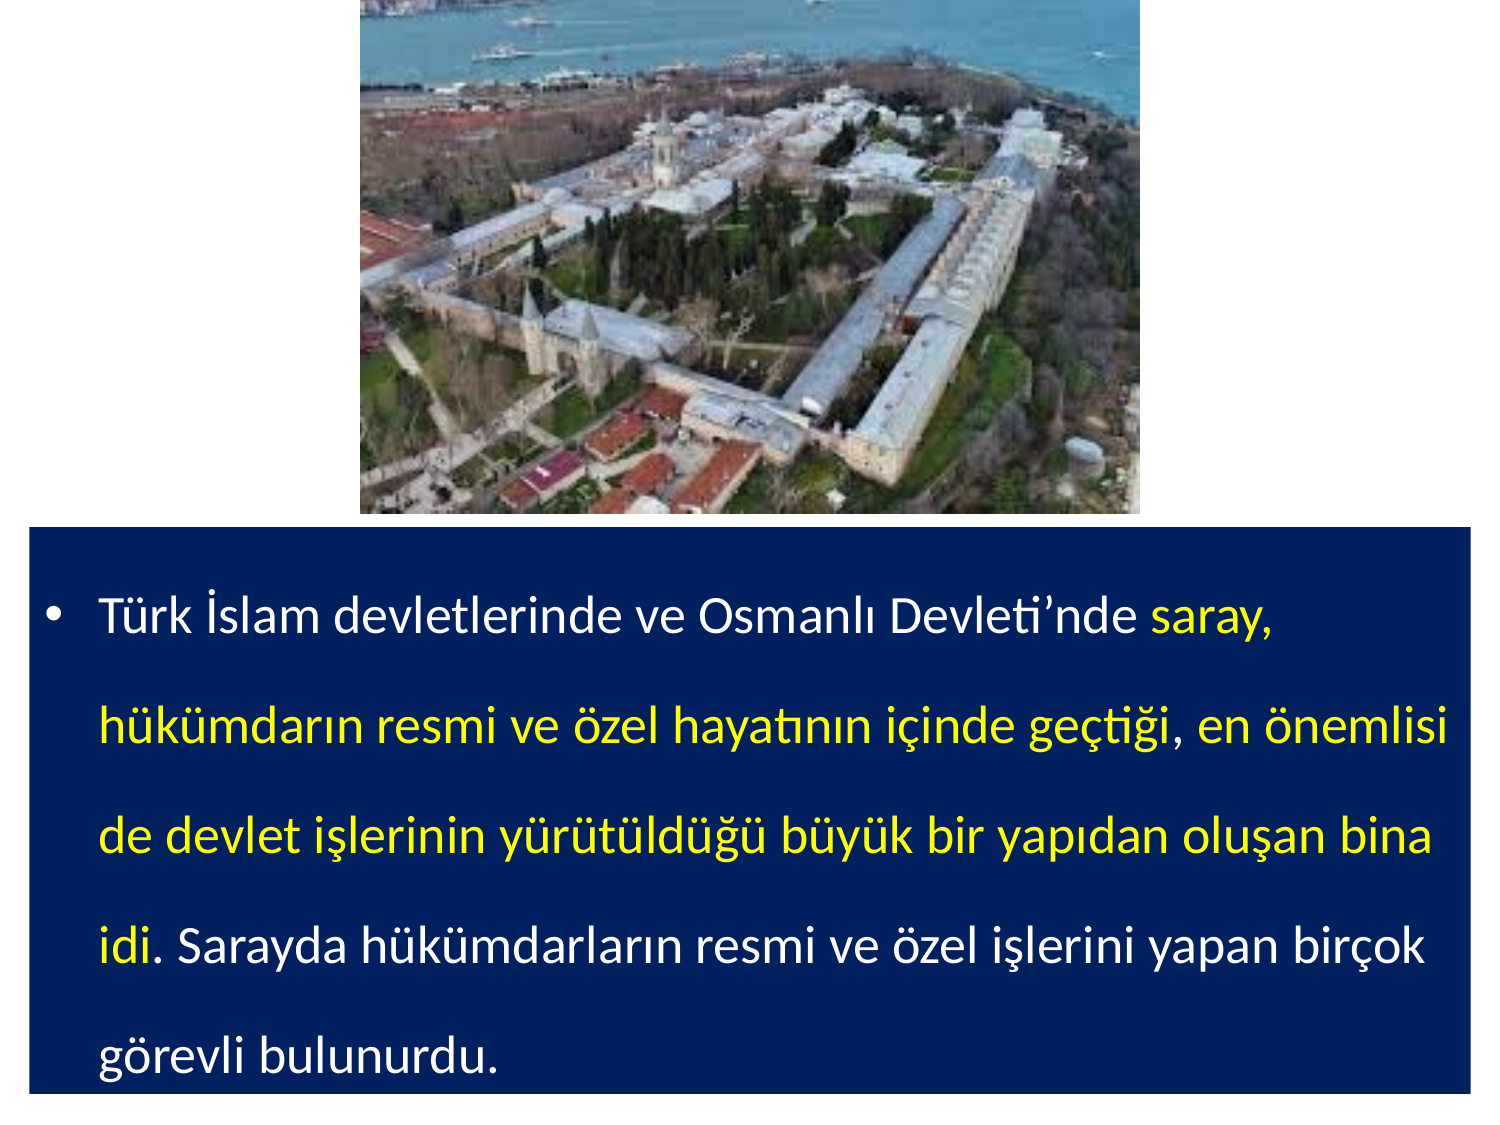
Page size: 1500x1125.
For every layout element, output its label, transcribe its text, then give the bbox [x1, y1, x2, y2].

list Türk İslam devletlerinde ve Osmanlı Devleti’nde saray, hükümdarın resmi ve özel hayatının içinde geçtiği, en önemlisi de devlet işlerinin yürütüldüğü büyük bir yapıdan oluşan bina idi. Sarayda hükümdarların resmi ve özel işlerini yapan birçok görevli bulunurdu. [29, 527, 1471, 1094]
picture [359, 0, 1140, 515]
